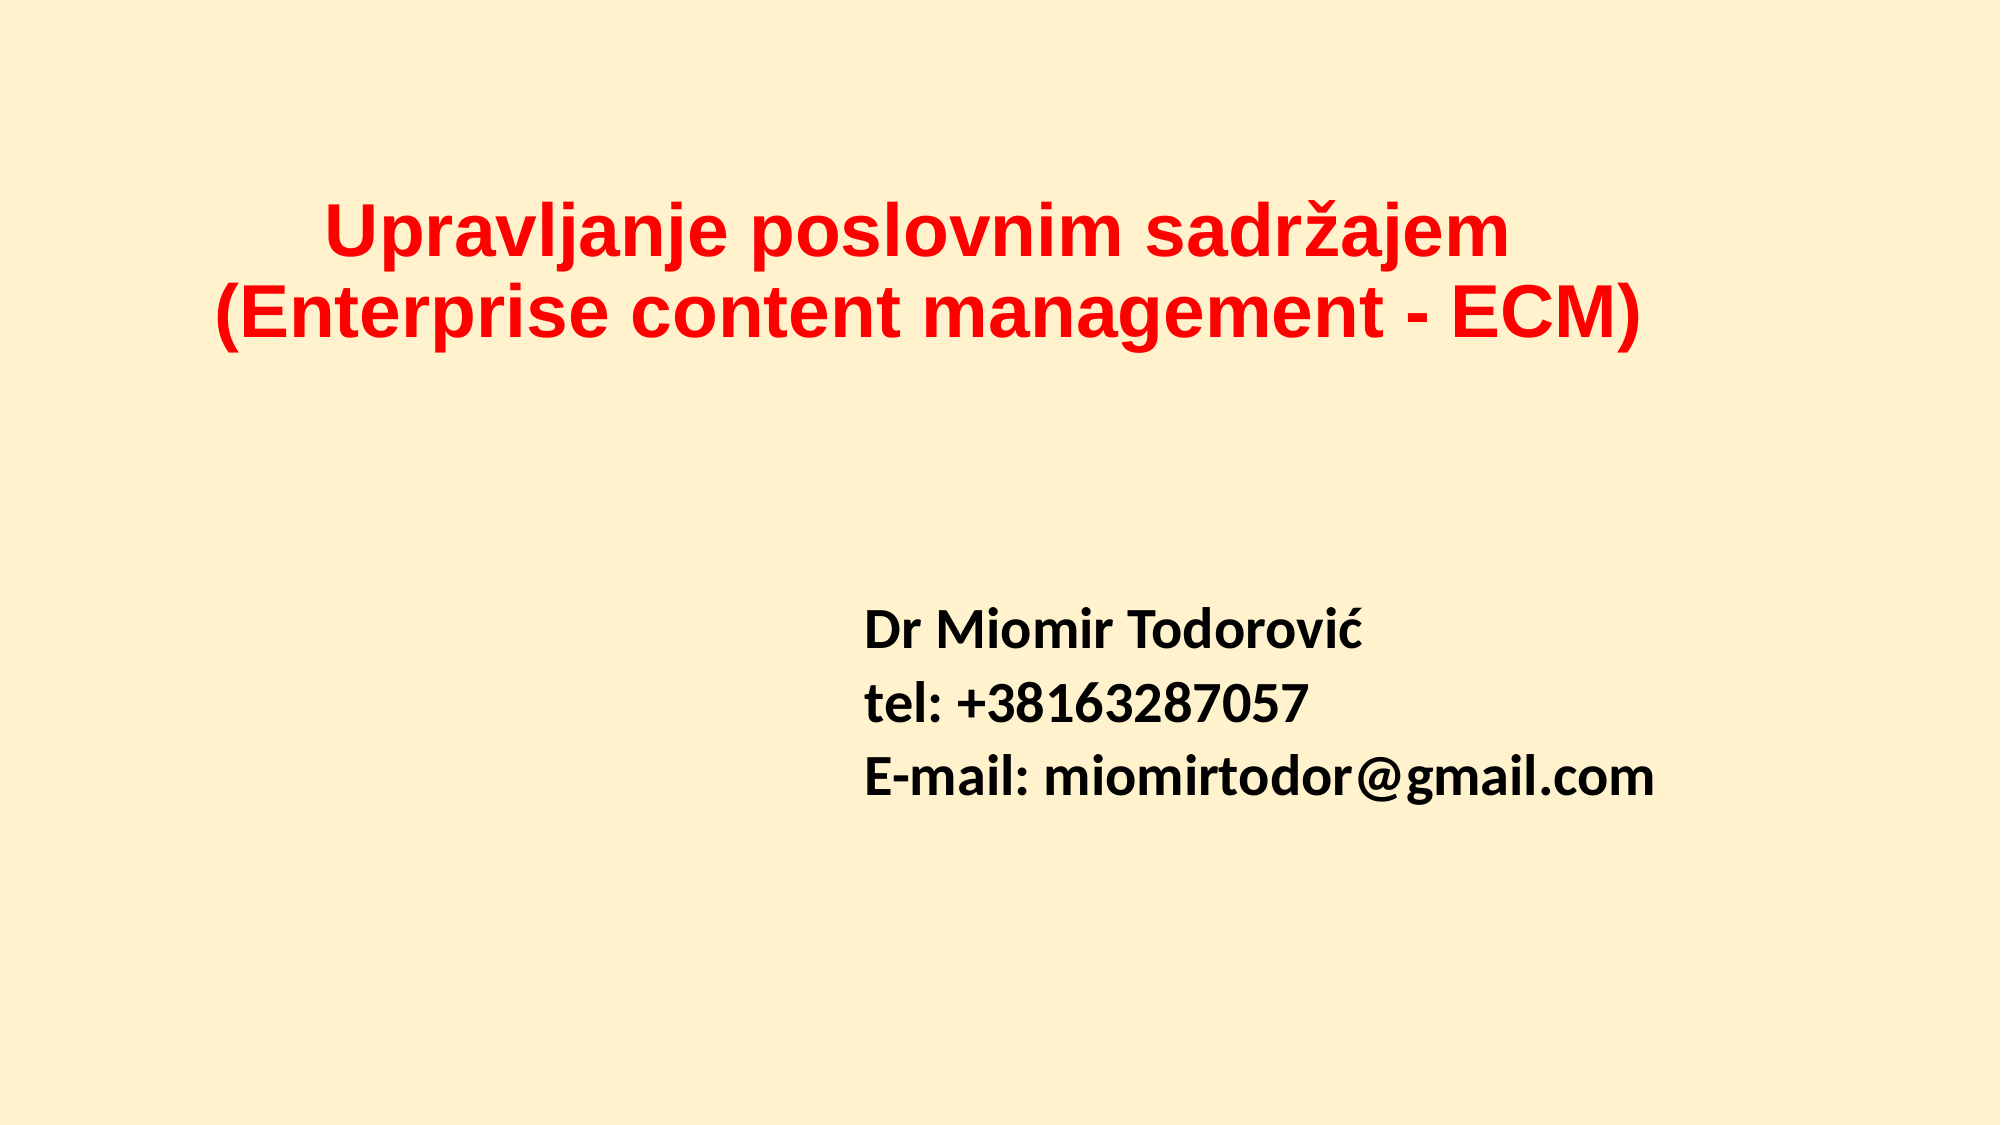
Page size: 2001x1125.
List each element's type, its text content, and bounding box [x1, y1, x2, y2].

subtitle Dr Miomir Todorović tel: +38163287057 E-mail: miomirtodor@gmail.com [249, 590, 1750, 863]
title Upravljanje poslovnim sadržajem (Enterprise content management - ECM) [108, 184, 1750, 361]
